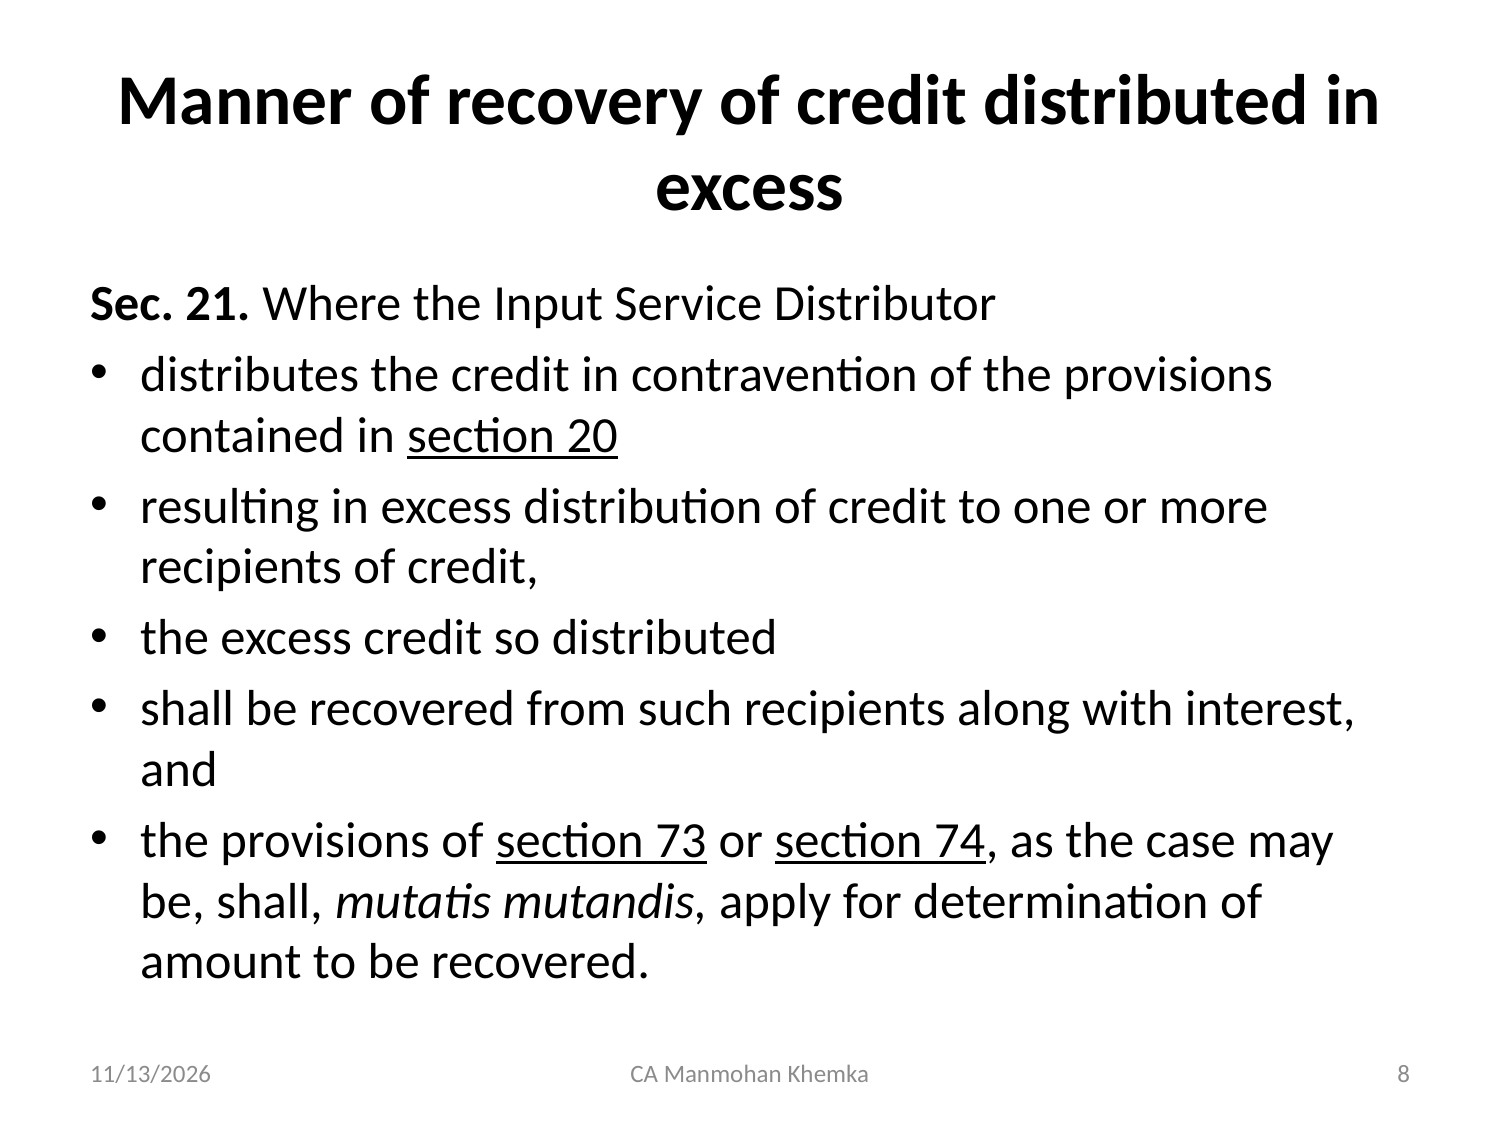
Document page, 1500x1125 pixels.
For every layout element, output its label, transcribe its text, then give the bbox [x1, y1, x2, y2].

list Sec. 21. Where the Input Service Distributor distributes the credit in contravention of the provisions contained in section 20 resulting in excess distribution of credit to one or more recipients of credit, the excess credit so distributed shall be recovered from such recipients along with interest, and the provisions of section 73 or section 74, as the case may be, shall, mutatis mutandis, apply for determination of amount to be recovered. [75, 262, 1425, 1005]
title Manner of recovery of credit distributed in excess [75, 45, 1425, 233]
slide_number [75, 1042, 425, 1103]
slide_number 8 [1074, 1042, 1425, 1103]
footer CA Manmohan Khemka [512, 1042, 988, 1103]
